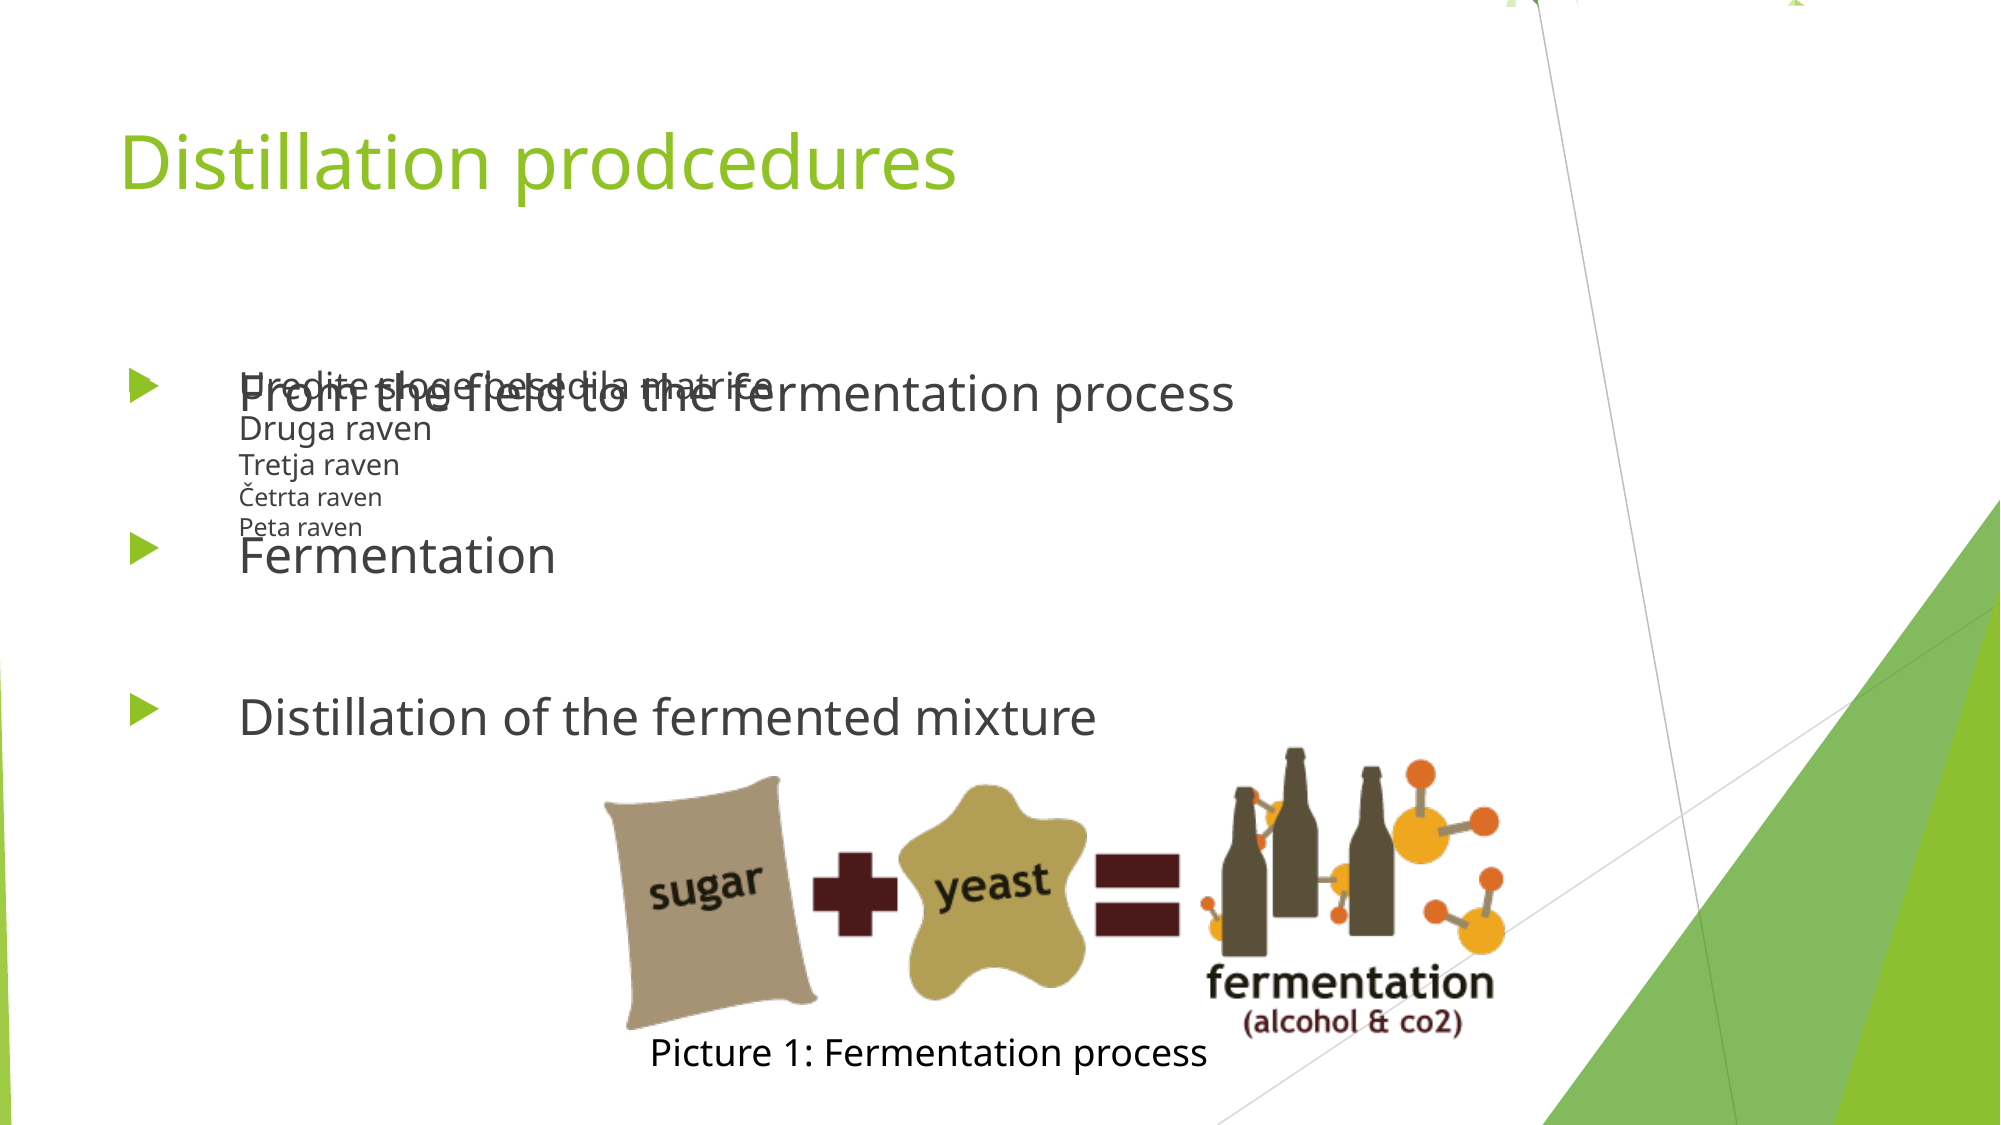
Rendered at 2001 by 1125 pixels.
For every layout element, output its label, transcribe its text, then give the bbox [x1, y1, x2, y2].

text_box From the field to the fermentation process Fermentation Distillation of the fermented mixture [111, 354, 1522, 992]
picture [591, 738, 1522, 1052]
text_box Picture 1: Fermentation process [634, 1052, 1478, 1082]
title Distillation prodcedures [111, 99, 1522, 317]
